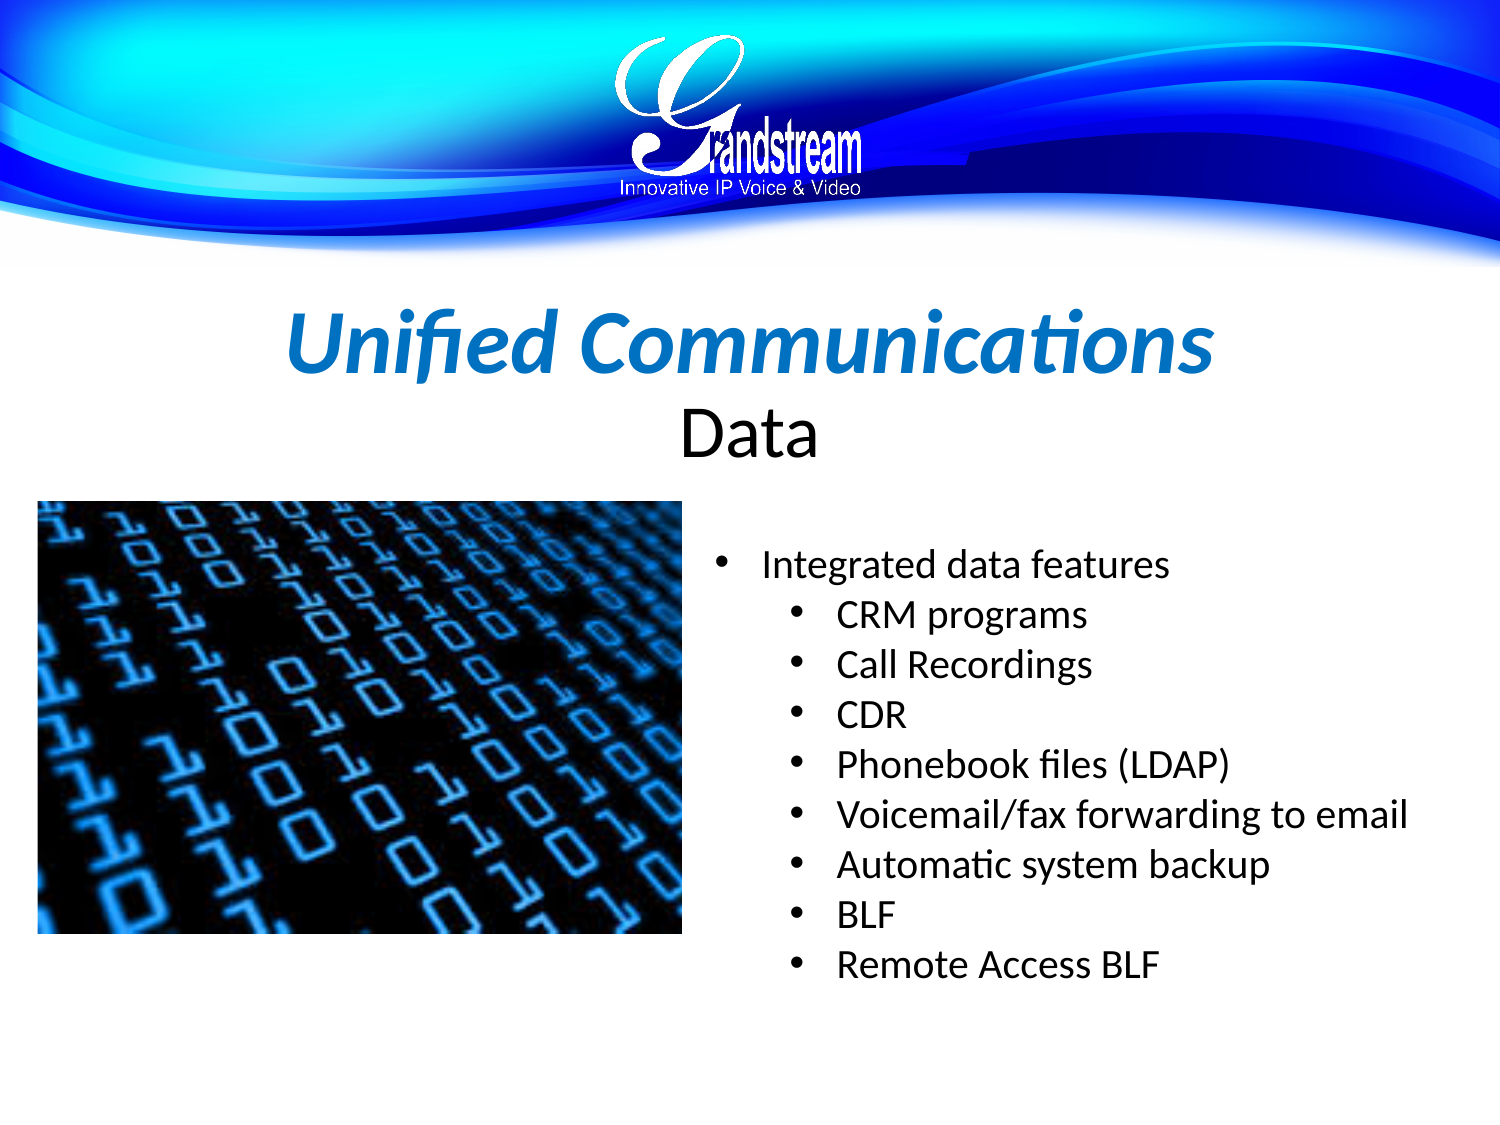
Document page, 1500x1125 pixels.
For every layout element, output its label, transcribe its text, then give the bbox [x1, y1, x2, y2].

text_box Data [0, 374, 1500, 480]
picture [0, 0, 1500, 267]
text_box Integrated data features CRM programs Call Recordings CDR Phonebook files (LDAP) Voicemail/fax forwarding to email Automatic system backup BLF Remote Access BLF [699, 529, 1500, 995]
picture [37, 500, 683, 934]
text_box Unified Communications [0, 274, 1500, 374]
